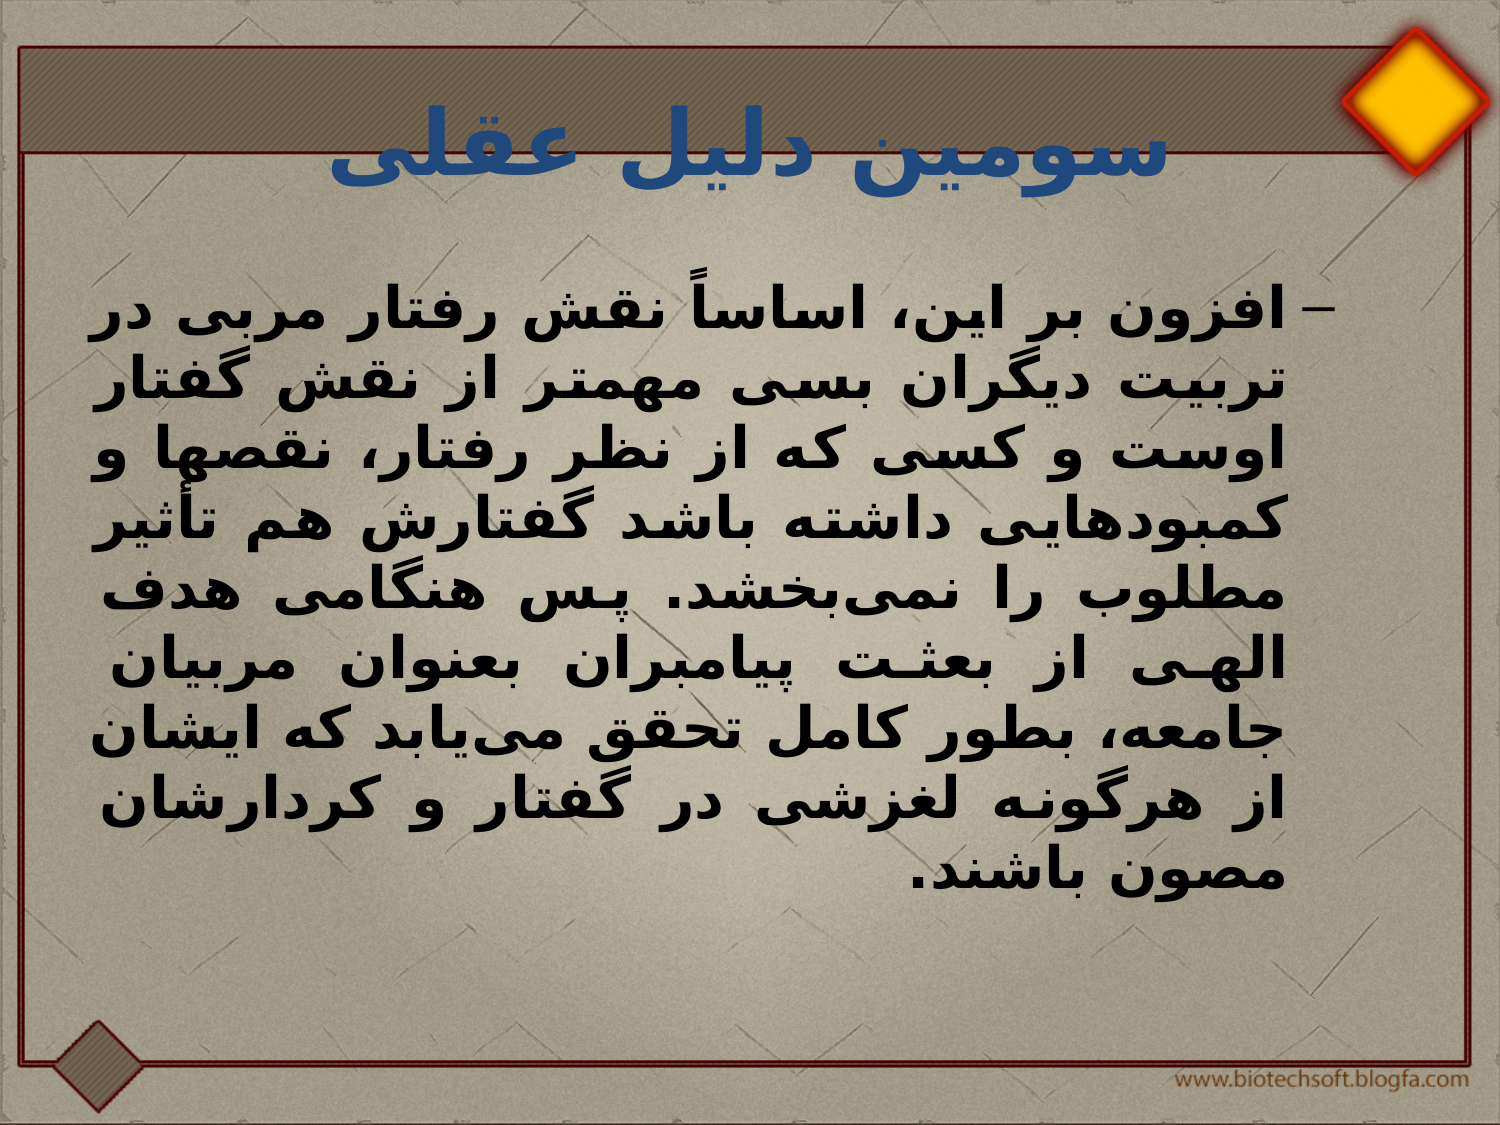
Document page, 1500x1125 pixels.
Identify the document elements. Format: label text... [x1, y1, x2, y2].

title سومین دلیل عقلی [75, 45, 1425, 233]
list افزون بر اين، اساساً نقش رفتار مربى در تربيت ديگران بسى مهمتر از نقش گفتار اوست و كسى كه از نظر رفتار، نقصها و كمبودهايى داشته باشد گفتارش هم تأثير مطلوب را نمى‌بخشد. پس هنگامى هدف الهى از بعثت پيامبران بعنوان مربيان جامعه، بطور كامل تحقق مى‌يابد كه ايشان از هرگونه لغزشى در گفتار و كردارشان مصون باشند. [75, 262, 1425, 1005]
picture [0, 0, 1500, 1125]
